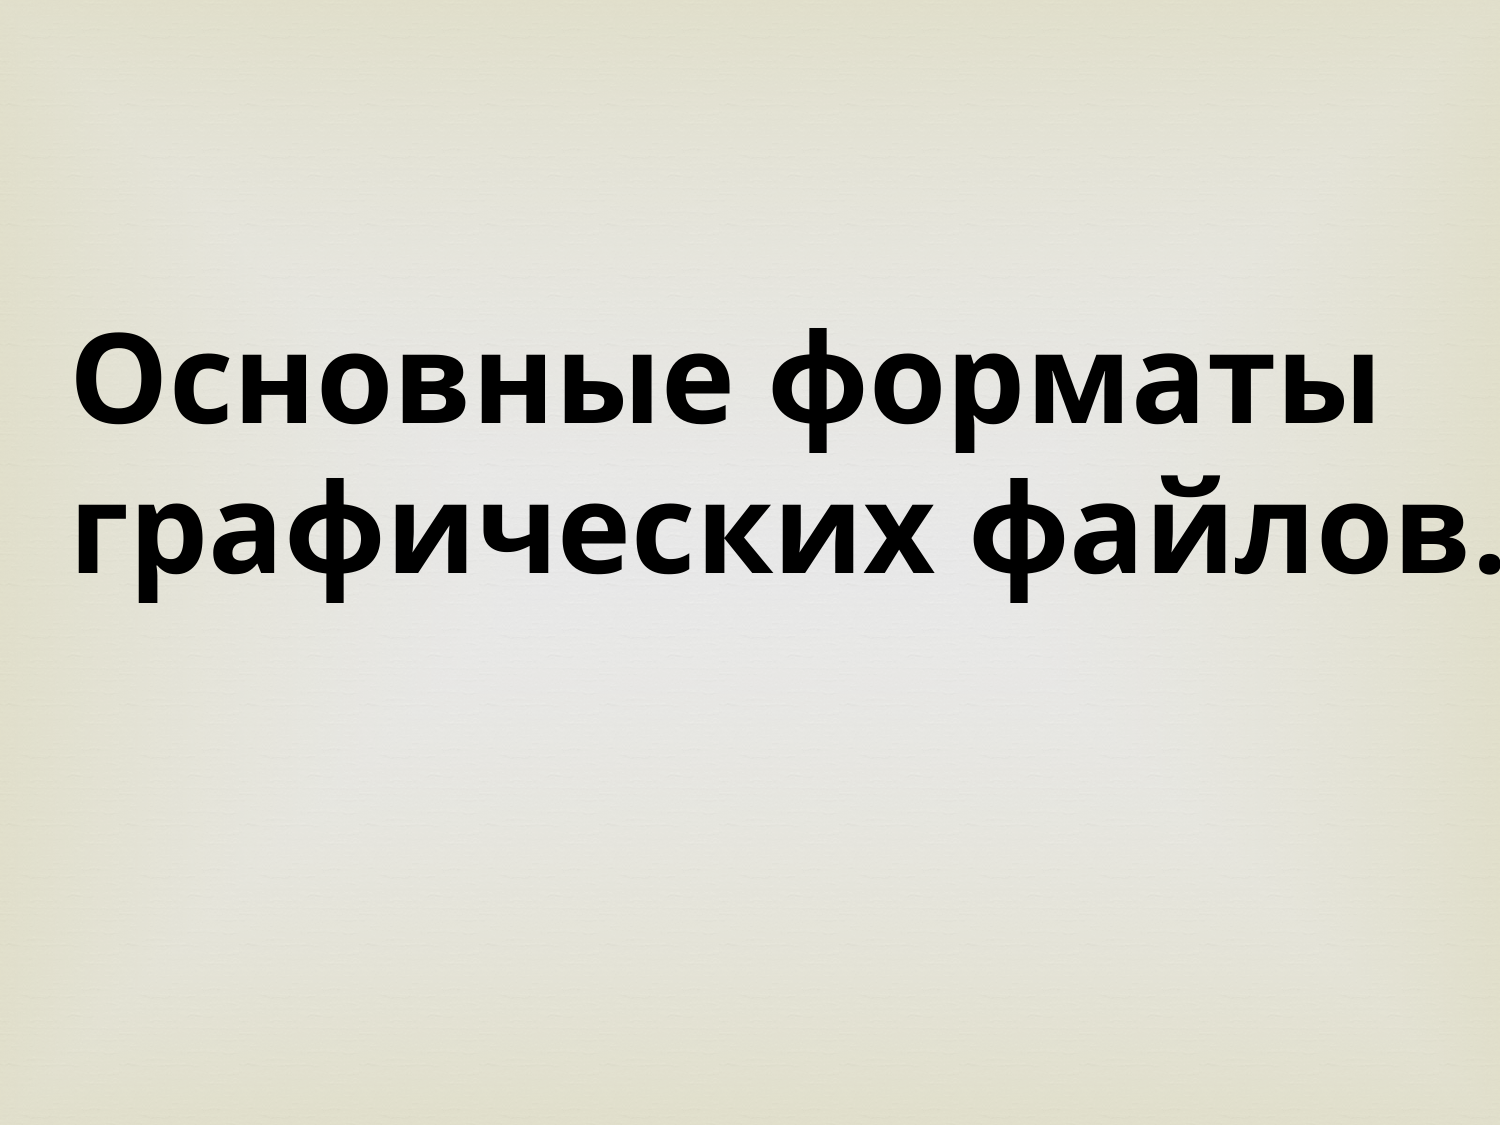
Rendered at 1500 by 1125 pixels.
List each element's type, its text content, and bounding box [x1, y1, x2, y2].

text_box Основные форматы графических файлов. [55, 290, 1500, 606]
